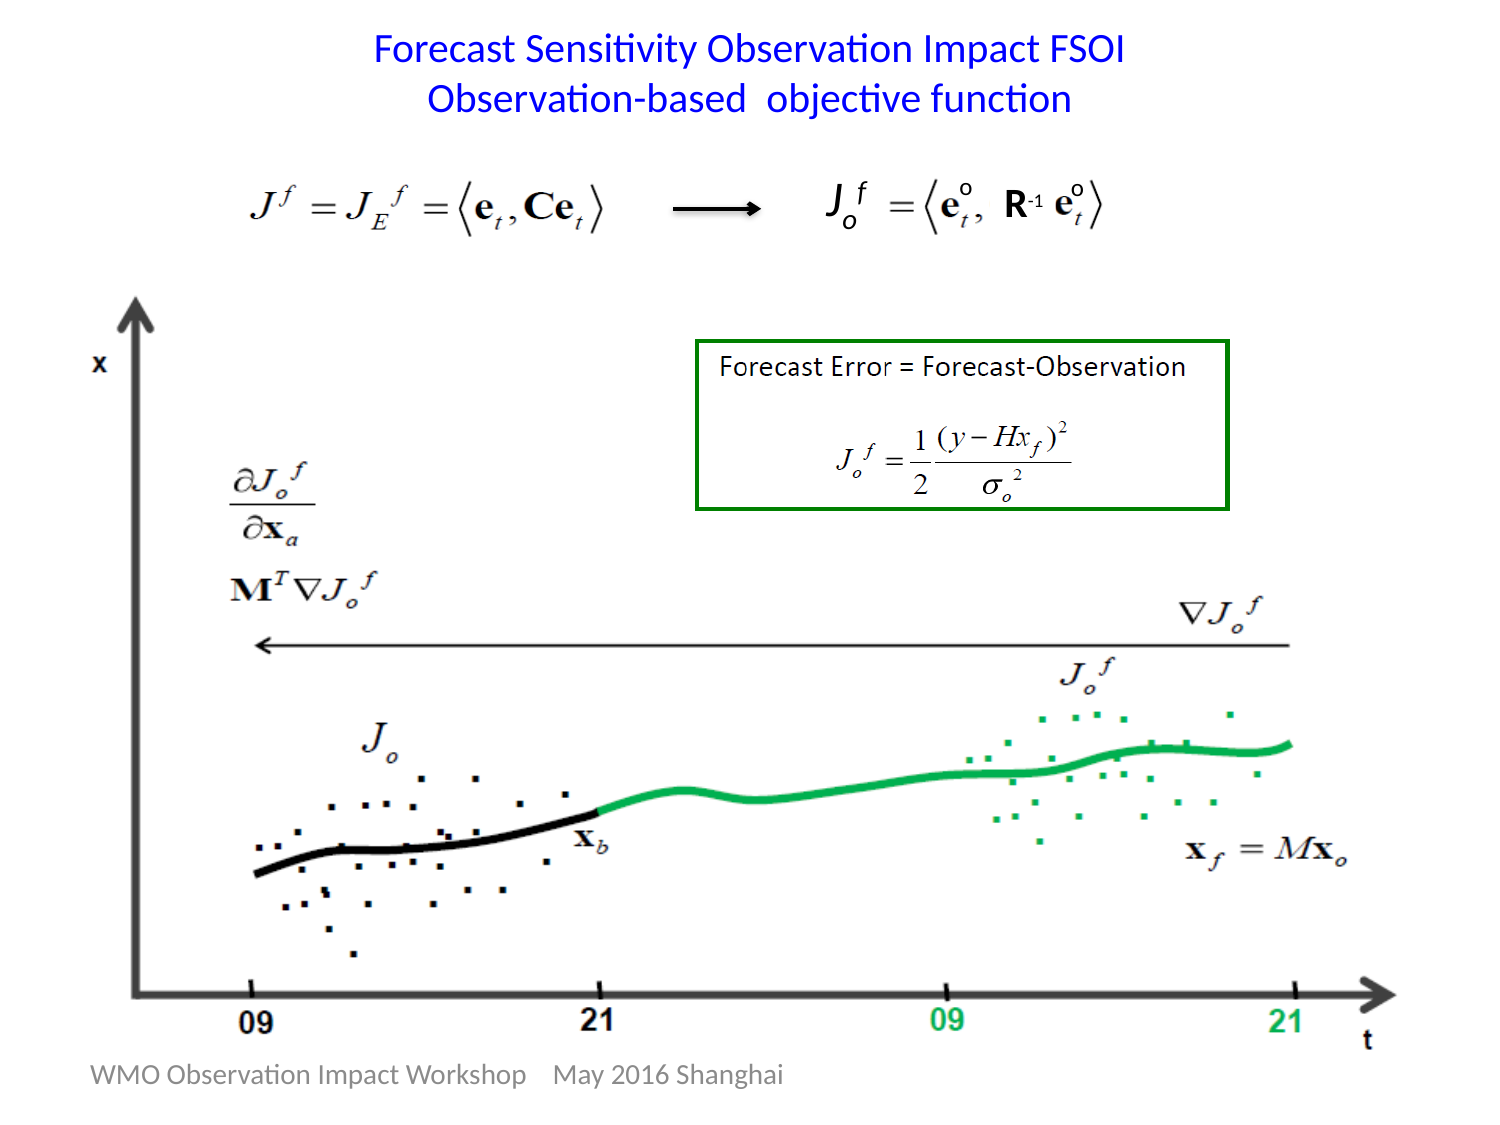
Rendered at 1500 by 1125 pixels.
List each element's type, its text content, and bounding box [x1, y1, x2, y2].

picture [224, 163, 656, 241]
text_box Forecast Sensitivity Observation Impact FSOI Observation-based objective function [74, 13, 1425, 128]
picture [17, 274, 1442, 1103]
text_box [804, 156, 1156, 257]
